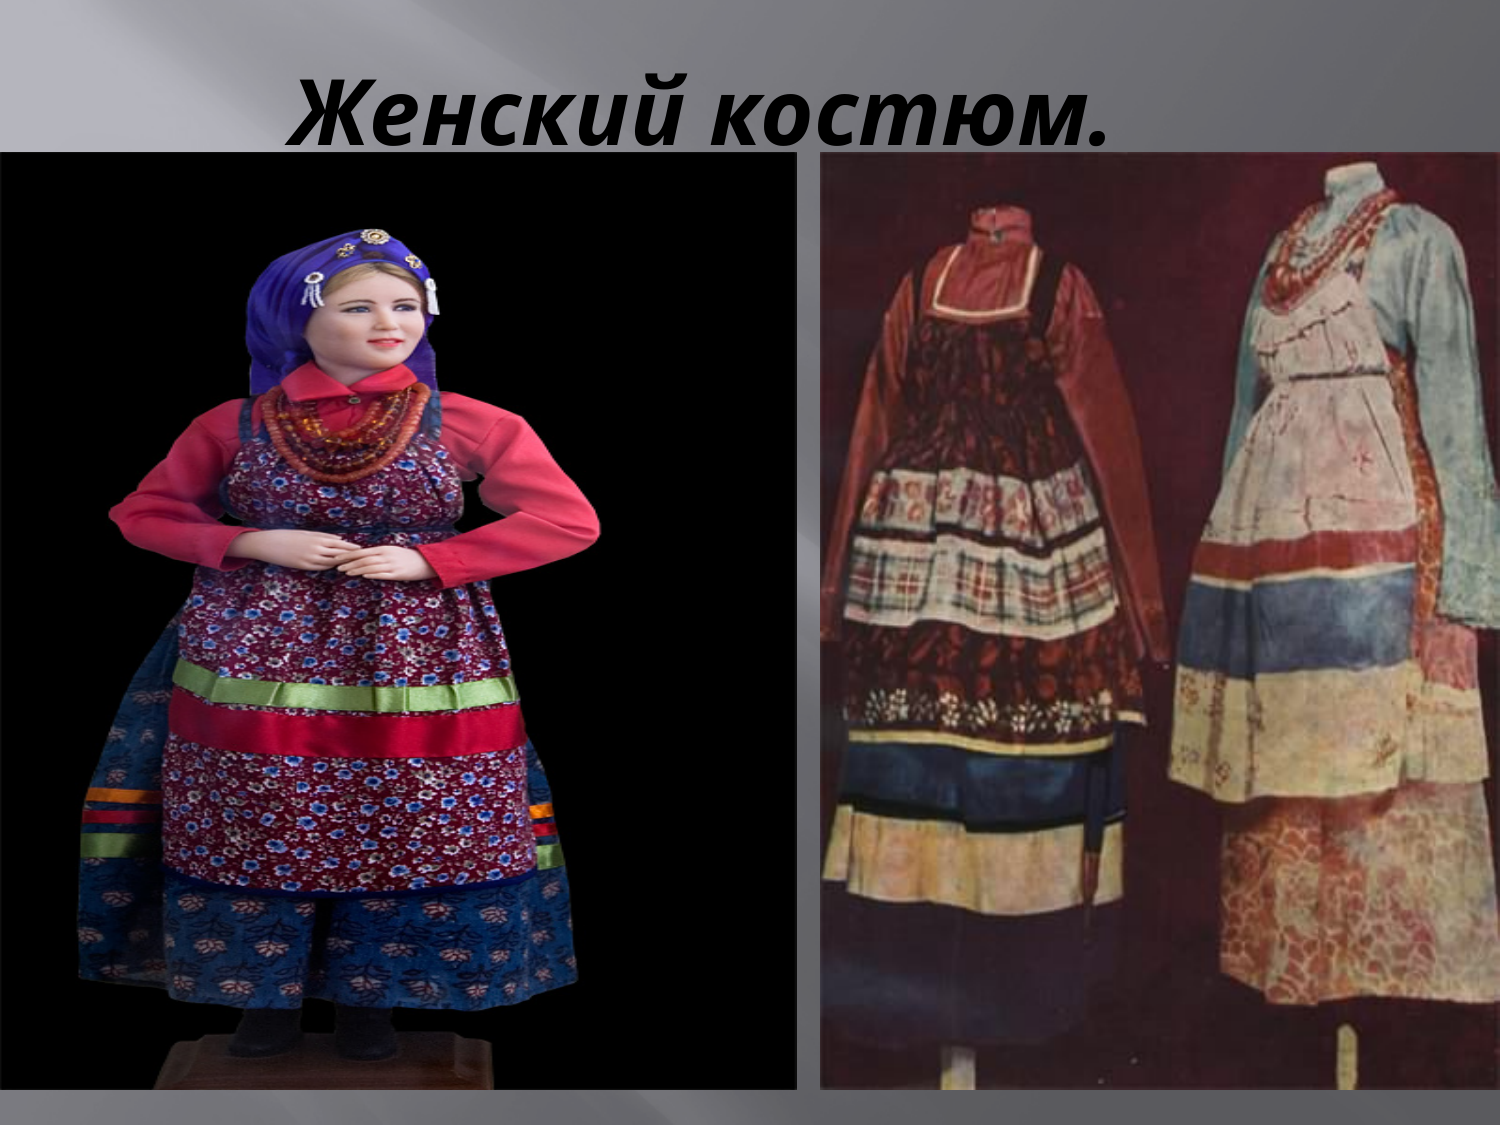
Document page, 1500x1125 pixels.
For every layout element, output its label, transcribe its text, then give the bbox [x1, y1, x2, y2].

picture [820, 152, 1500, 1091]
text_box Женский костюм. [163, 46, 1243, 164]
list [0, 152, 798, 1091]
